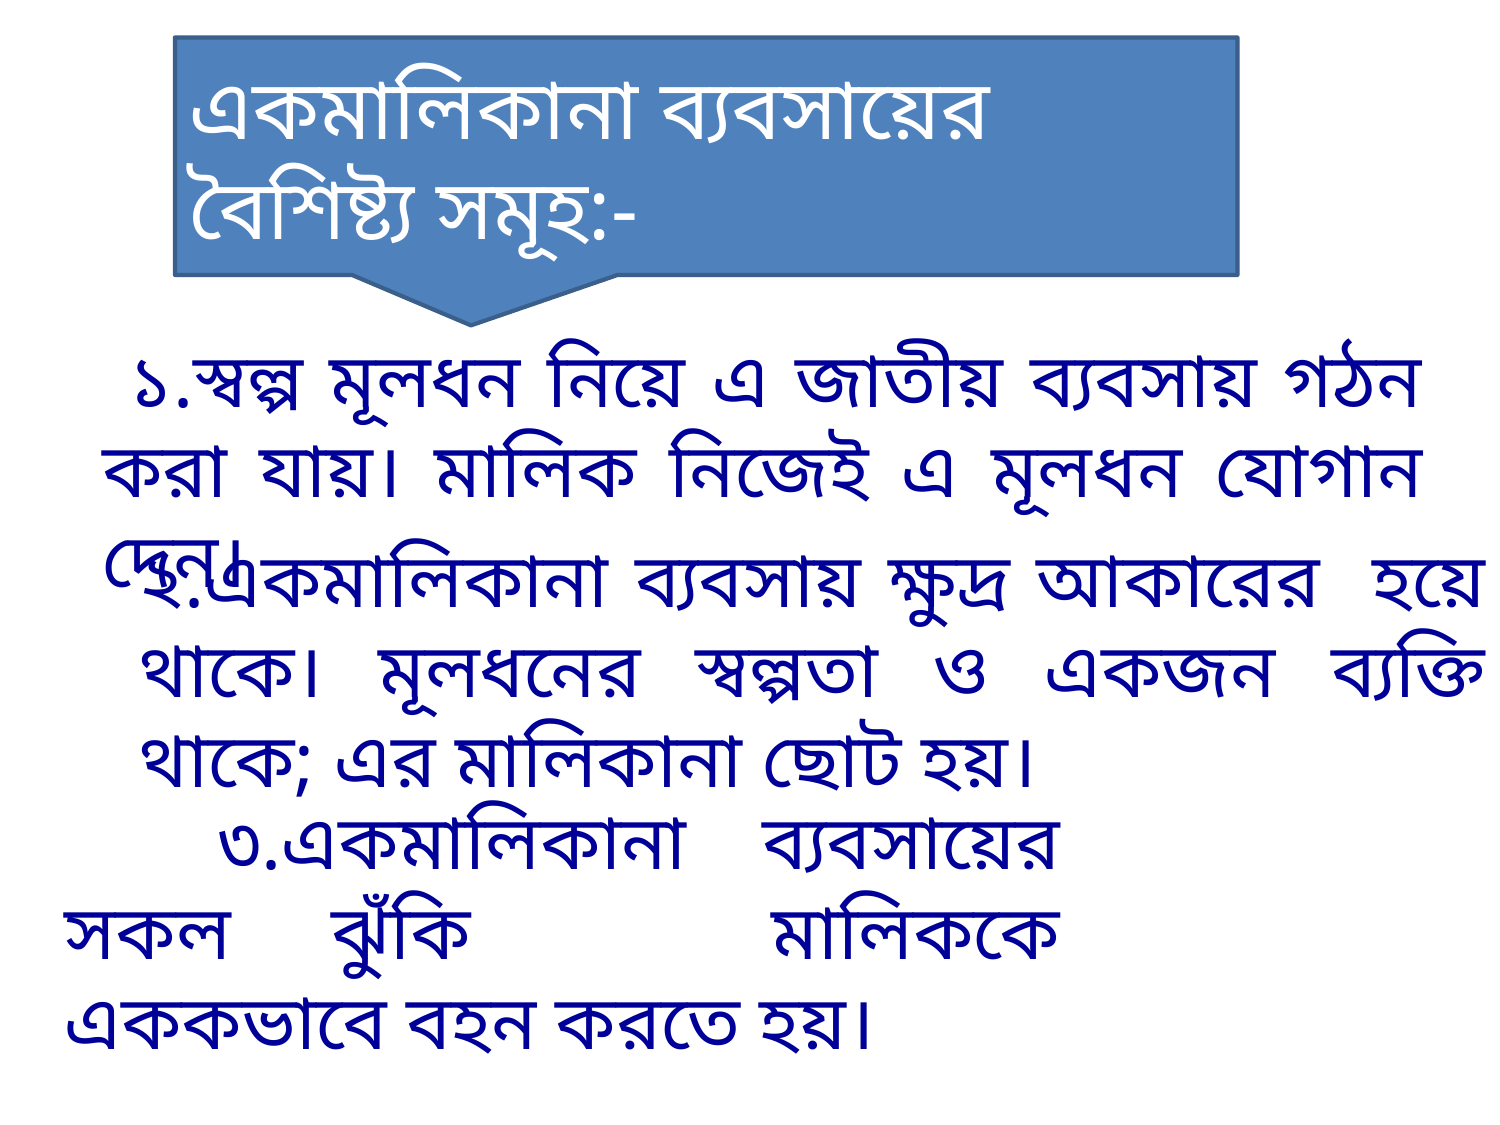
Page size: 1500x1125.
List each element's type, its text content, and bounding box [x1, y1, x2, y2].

text_box ১.স্বল্প মূলধন নিয়ে এ জাতীয় ব্যবসায় গঠন করা যায়। মালিক নিজেই এ মূলধন যোগান দেন। [87, 324, 1438, 610]
text_box ২.একমালিকানা ব্যবসায় ক্ষুদ্র আকারের হয়ে থাকে। মূলধনের স্বল্পতা ও একজন ব্যক্তি থাকে; এর মালিকানা ছোট হয়। [125, 524, 1500, 810]
text_box একমালিকানা ব্যবসায়ের বৈশিষ্ট্য সমূহ:- [172, 35, 1240, 324]
text_box ৩.একমালিকানা ব্যবসায়ের সকল ঝুঁকি মালিককে এককভাবে বহন করতে হয়। [50, 787, 1075, 1073]
